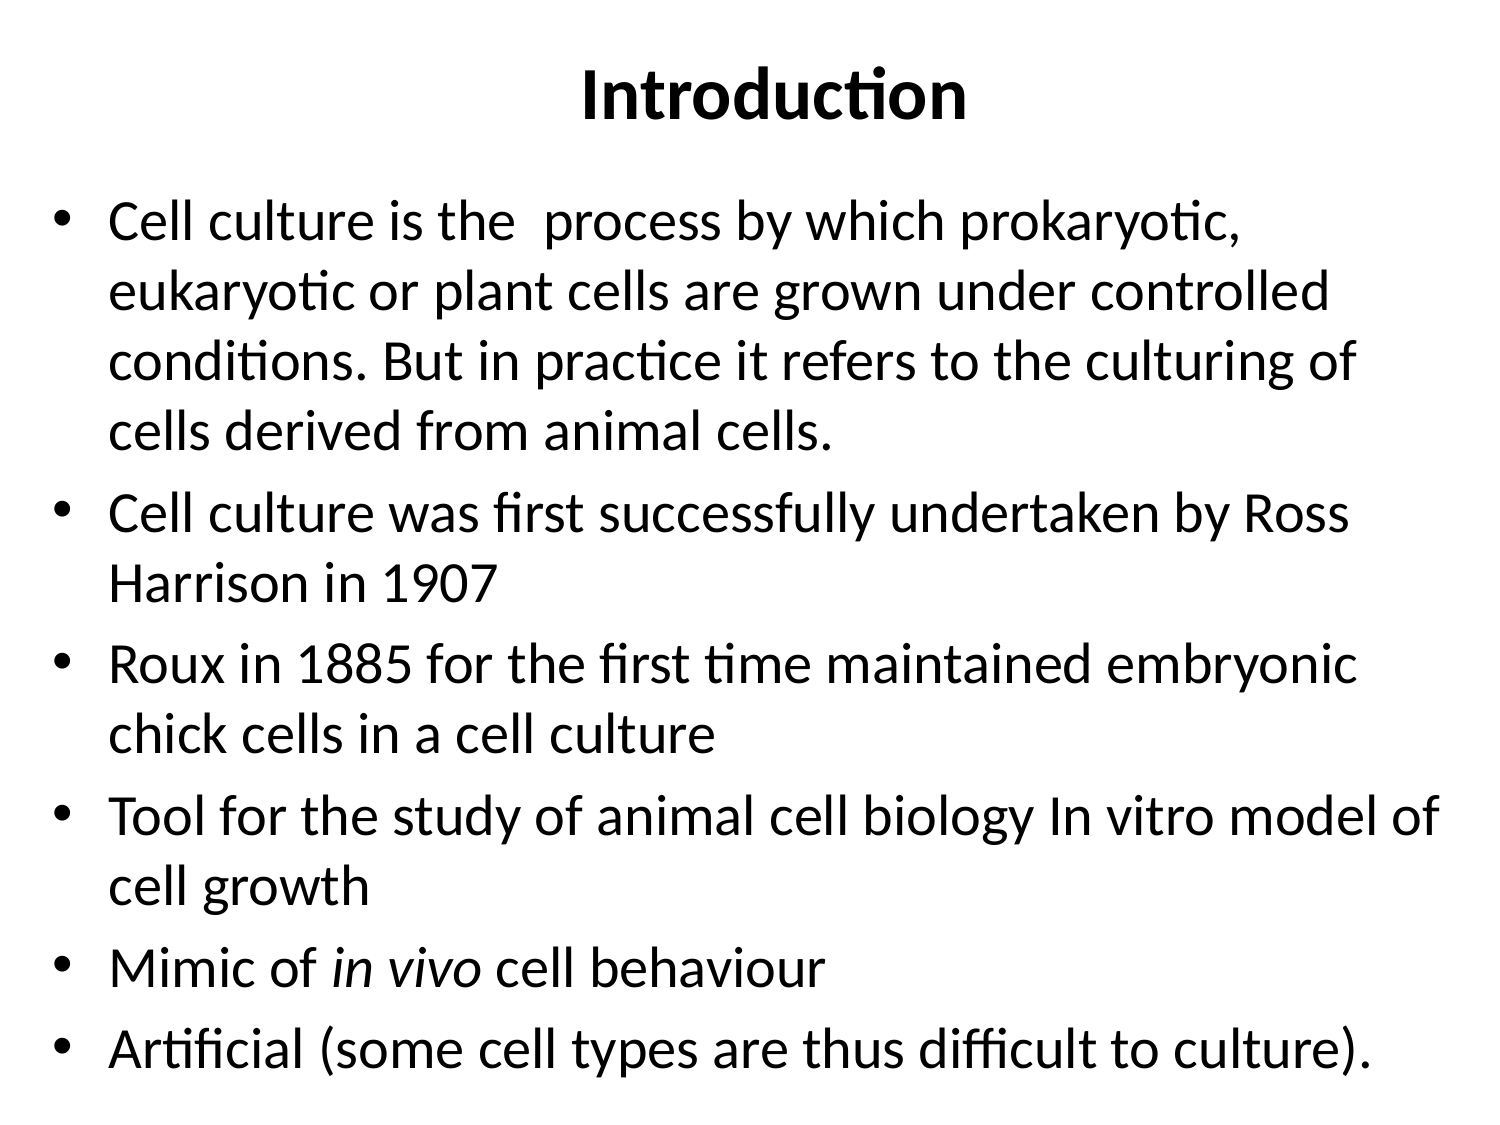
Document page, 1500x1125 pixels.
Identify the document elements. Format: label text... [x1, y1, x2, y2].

text_box Cell culture is the process by which prokaryotic, eukaryotic or plant cells are grown under controlled conditions. But in practice it refers to the culturing of cells derived from animal cells. Cell culture was first successfully undertaken by Ross Harrison in 1907 Roux in 1885 for the first time maintained embryonic chick cells in a cell culture Tool for the study of animal cell biology In vitro model of cell growth Mimic of in vivo cell behaviour Artificial (some cell types are thus difficult to culture). [37, 174, 1475, 850]
text_box Introduction [137, 37, 1413, 174]
